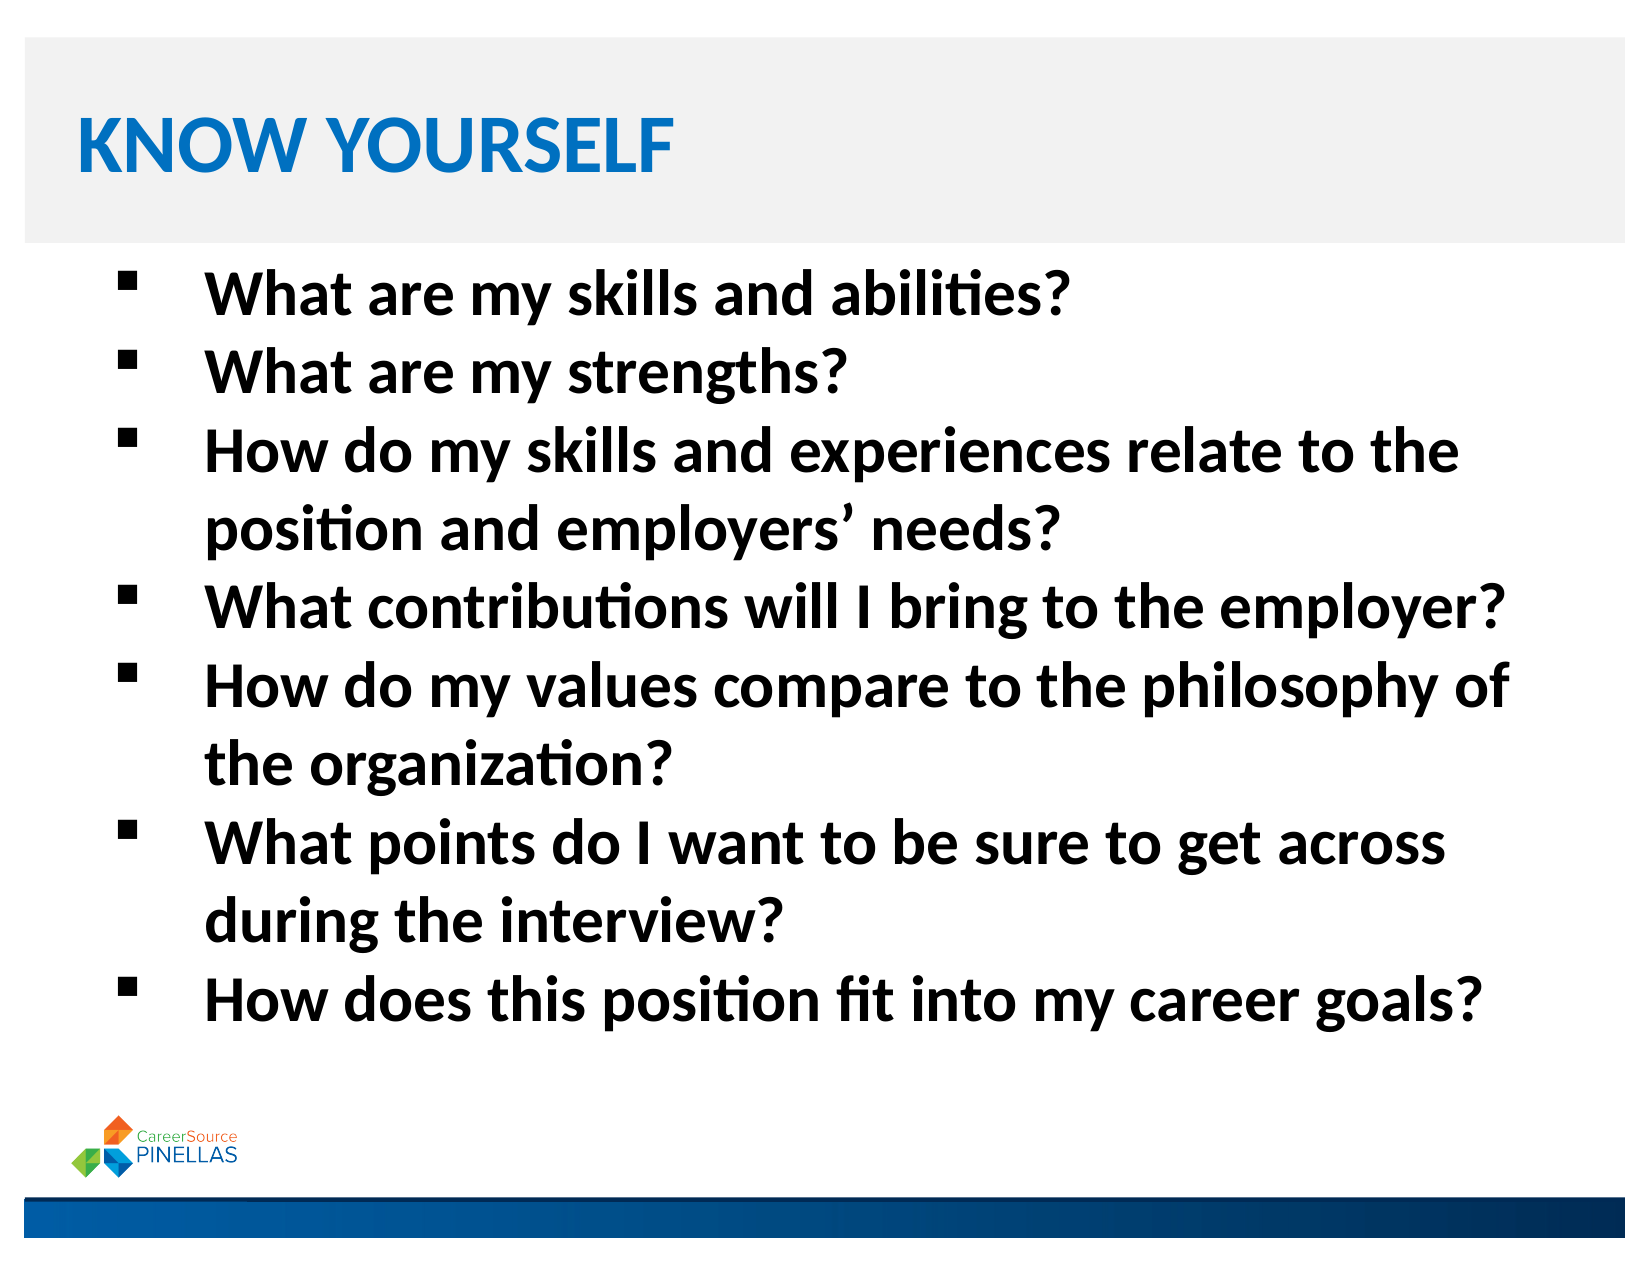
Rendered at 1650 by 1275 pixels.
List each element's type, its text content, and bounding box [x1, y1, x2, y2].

title KNOW YOURSELF [75, 87, 986, 303]
picture [71, 1115, 117, 1178]
picture [24, 1202, 1625, 1238]
text_box What are my skills and abilities? What are my strengths? How do my skills and experiences relate to the position and employers’ needs? What contributions will I bring to the employer? How do my values compare to the philosophy of the organization? What points do I want to be sure to get across during the interview? How does this position fit into my career goals? [112, 249, 1513, 1175]
